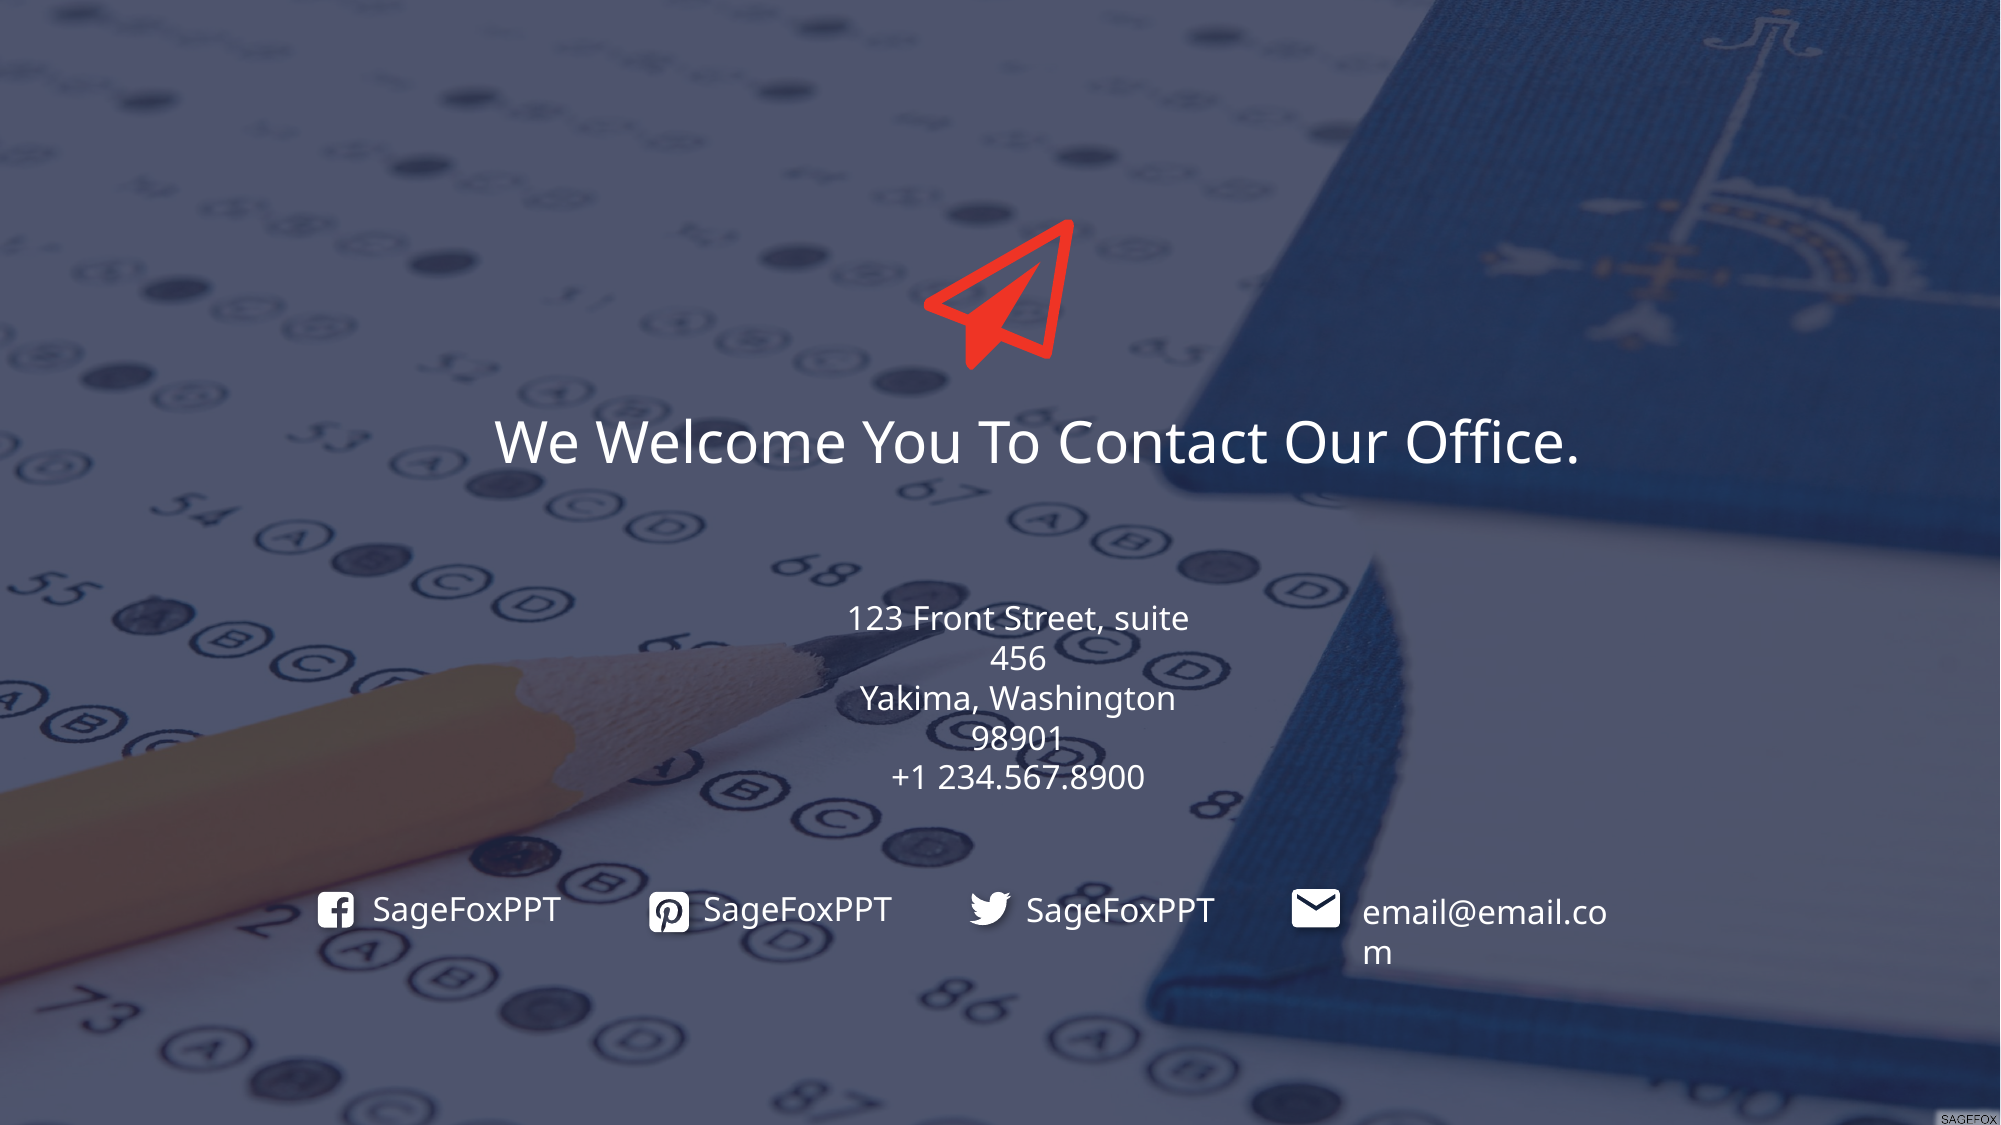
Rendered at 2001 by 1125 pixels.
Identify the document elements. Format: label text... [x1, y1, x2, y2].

text_box [317, 891, 354, 928]
text_box [923, 219, 1074, 370]
text_box [1291, 889, 1340, 928]
text_box [969, 891, 1011, 926]
text_box email@email.com [1347, 884, 1649, 979]
text_box SageFoxPPT [357, 880, 598, 936]
picture [1938, 1114, 1999, 1125]
text_box We Welcome You To Contact Our Office. [477, 398, 1598, 483]
text_box SageFoxPPT [1011, 881, 1252, 937]
text_box SageFoxPPT [688, 880, 929, 936]
text_box [649, 891, 688, 933]
text_box 123 Front Street, suite 456 Yakima, Washington 98901 +1 234.567.8900 [808, 589, 1229, 804]
